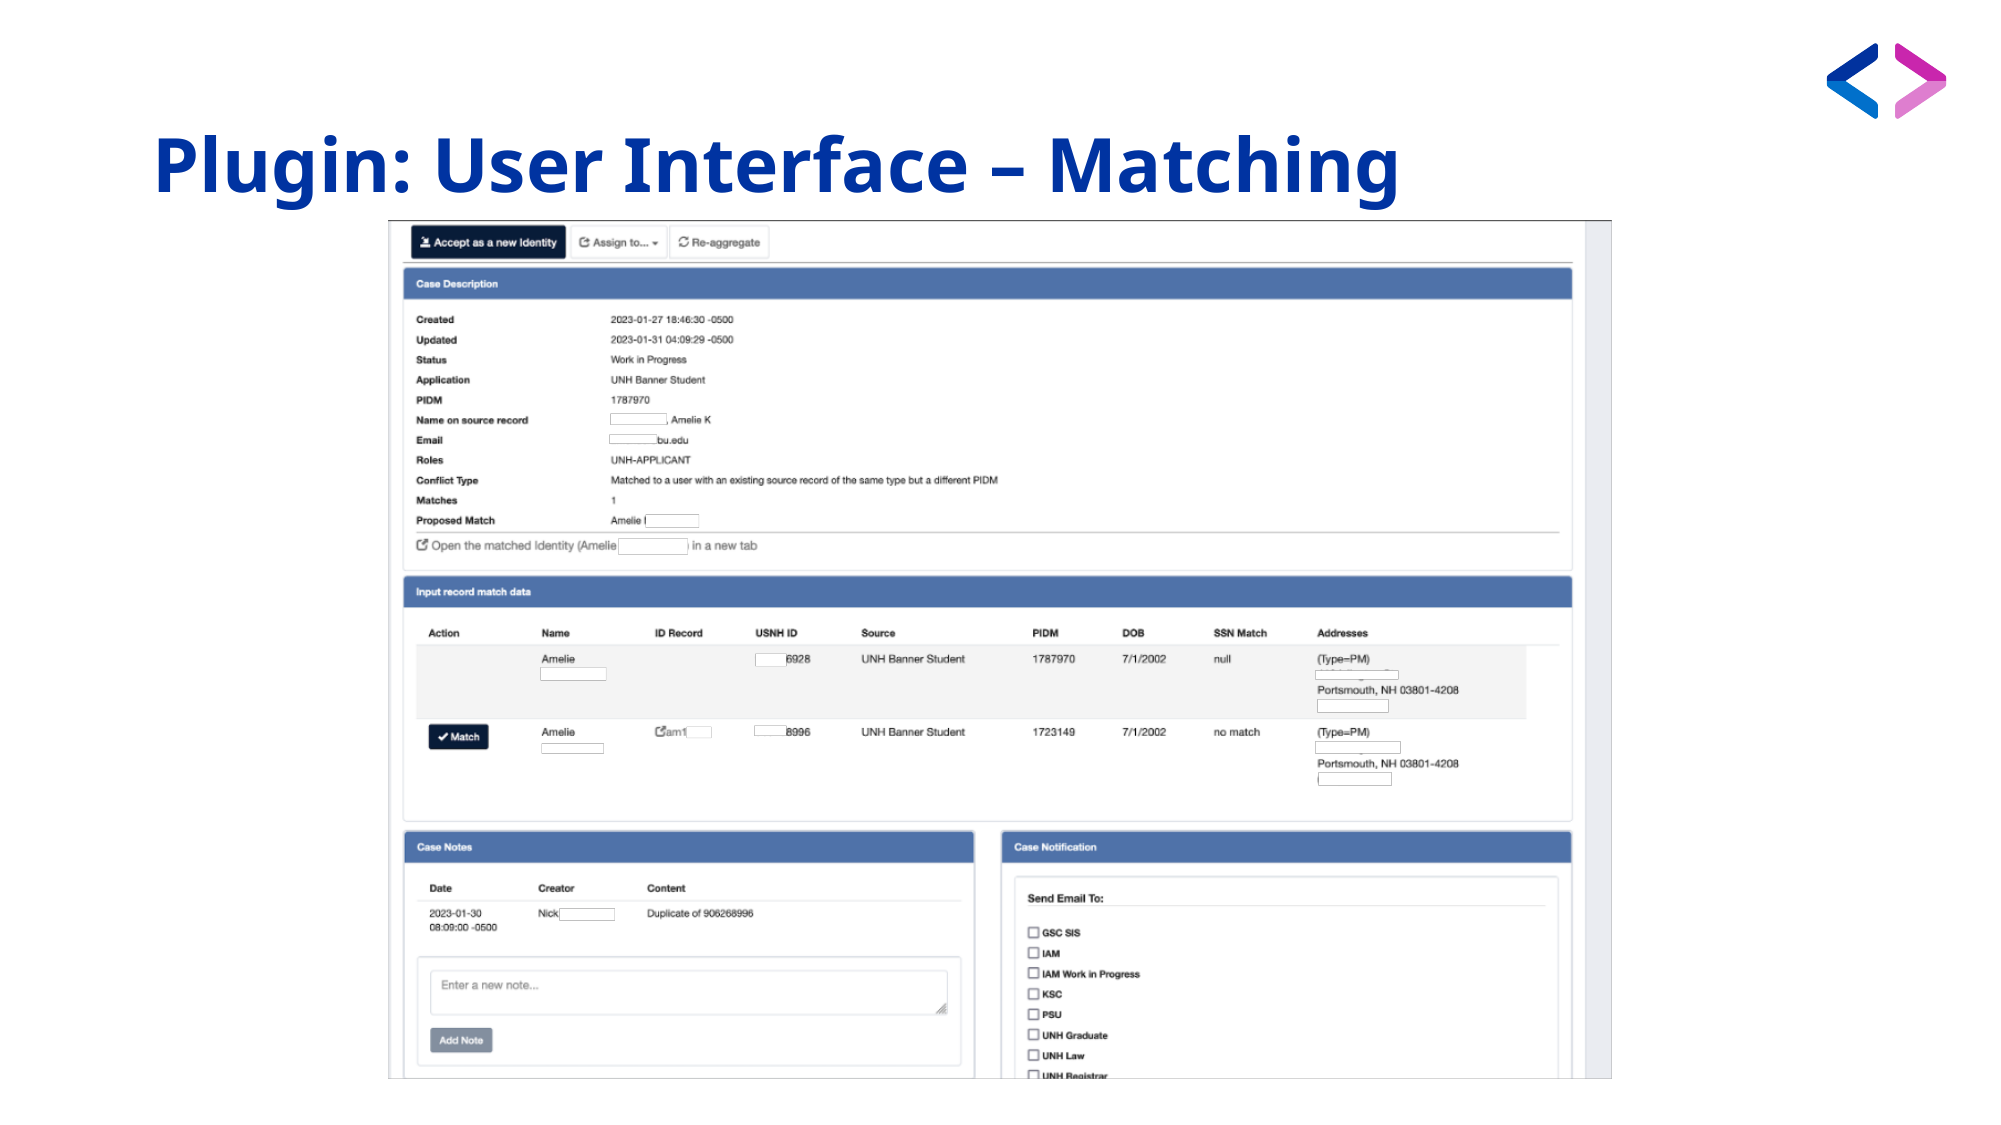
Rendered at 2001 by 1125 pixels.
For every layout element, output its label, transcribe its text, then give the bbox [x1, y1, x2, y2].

picture [1811, 18, 1962, 144]
title Plugin: User Interface – Matching [137, 59, 1863, 278]
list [387, 219, 1613, 1080]
